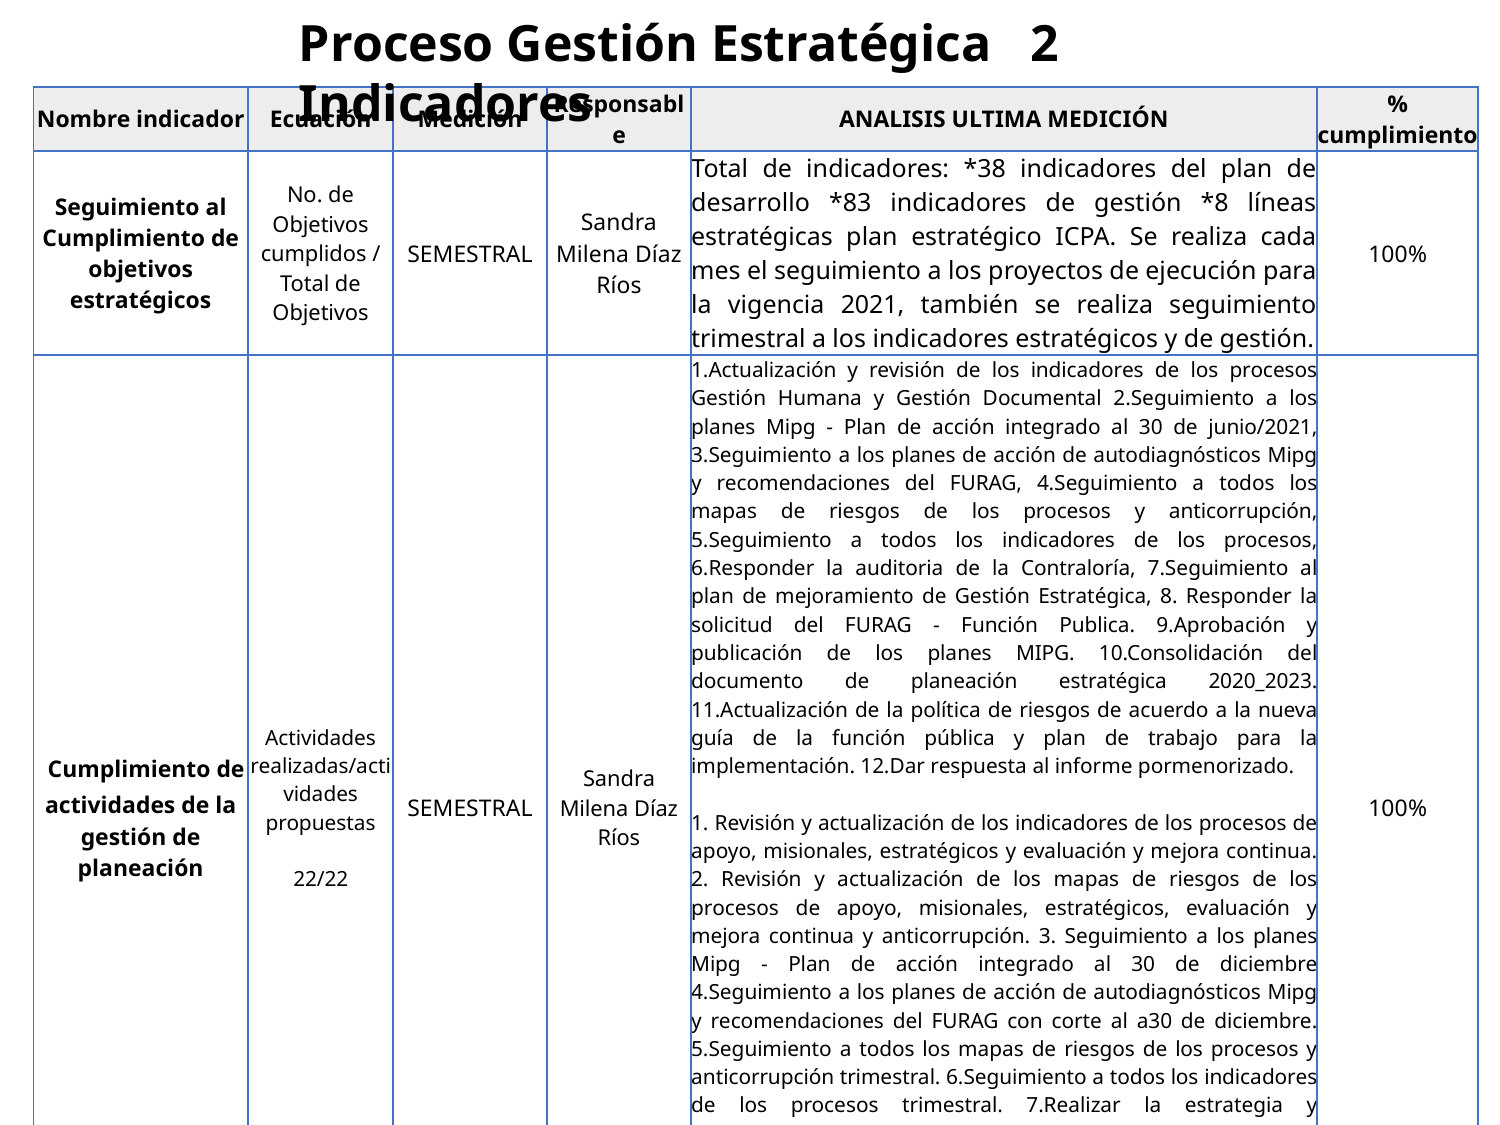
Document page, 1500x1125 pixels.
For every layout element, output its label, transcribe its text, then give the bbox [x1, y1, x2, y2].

table_header ANALISIS ULTIMA MEDICIÓN [692, 88, 1316, 150]
table_cell Sandra Milena Díaz Ríos [548, 356, 690, 1125]
table_header Ecuación [249, 88, 392, 150]
table_cell 1.Actualización y revisión de los indicadores de los procesos Gestión Humana y Gestión Documental 2.Seguimiento a los planes Mipg - Plan de acción integrado al 30 de junio/2021, 3.Seguimiento a los planes de acción de autodiagnósticos Mipg y recomendaciones del FURAG, 4.Seguimiento a todos los mapas de riesgos de los procesos y anticorrupción, 5.Seguimiento a todos los indicadores de los procesos, 6.Responder la auditoria de la Contraloría, 7.Seguimiento al plan de mejoramiento de Gestión Estratégica, 8. Responder la solicitud del FURAG - Función Publica. 9.Aprobación y publicación de los planes MIPG. 10.Consolidación del documento de planeación estratégica 2020_2023. 11.Actualización de la política de riesgos de acuerdo a la nueva guía de la función pública y plan de trabajo para la implementación. 12.Dar respuesta al informe pormenorizado. 1. Revisión y actualización de los indicadores de los procesos de apoyo, misionales, estratégicos y evaluación y mejora continua. 2. Revisión y actualización de los mapas de riesgos de los procesos de apoyo, misionales, estratégicos, evaluación y mejora continua y anticorrupción. 3. Seguimiento a los planes Mipg - Plan de acción integrado al 30 de diciembre 4.Seguimiento a los planes de acción de autodiagnósticos Mipg y recomendaciones del FURAG con corte al a30 de diciembre. 5.Seguimiento a todos los mapas de riesgos de los procesos y anticorrupción trimestral. 6.Seguimiento a todos los indicadores de los procesos trimestral. 7.Realizar la estrategia y seguimiento de la Rendición de cuentas 8. Integración MIPG con calidad: primera fase (actualización de documentos e integración con MIPG) 9.Consolidación y seguimiento del plan anticorrupción. 10. Evaluación de Autodiagnósticos de las políticas de MIPG con cada responsable. [692, 356, 1316, 1125]
table_cell 100% [1318, 356, 1477, 1125]
table_cell Cumplimiento de actividades de la gestión de planeación [34, 356, 247, 1125]
table_header Responsable [548, 139, 690, 150]
table_cell Total de indicadores: *38 indicadores del plan de desarrollo *83 indicadores de gestión *8 líneas estratégicas plan estratégico ICPA. Se realiza cada mes el seguimiento a los proyectos de ejecución para la vigencia 2021, también se realiza seguimiento trimestral a los indicadores estratégicos y de gestión. [692, 152, 1316, 354]
table_cell Actividades realizadas/actividades propuestas 22/22 [249, 356, 392, 1125]
table_header Nombre indicador [34, 88, 247, 150]
table_cell SEMESTRAL [394, 356, 546, 1125]
table_cell No. de Objetivos cumplidos / Total de Objetivos [249, 152, 392, 354]
table_cell 100% [1318, 152, 1477, 354]
text_box Proceso Gestión Estratégica 2 Indicadores [284, 4, 1228, 139]
table_header % cumplimiento [1318, 88, 1477, 150]
table_cell Seguimiento al Cumplimiento de objetivos estratégicos [34, 152, 247, 354]
table_cell SEMESTRAL [394, 152, 546, 354]
table_header Medición [394, 139, 546, 150]
table_cell Sandra Milena Díaz Ríos [548, 152, 690, 354]
